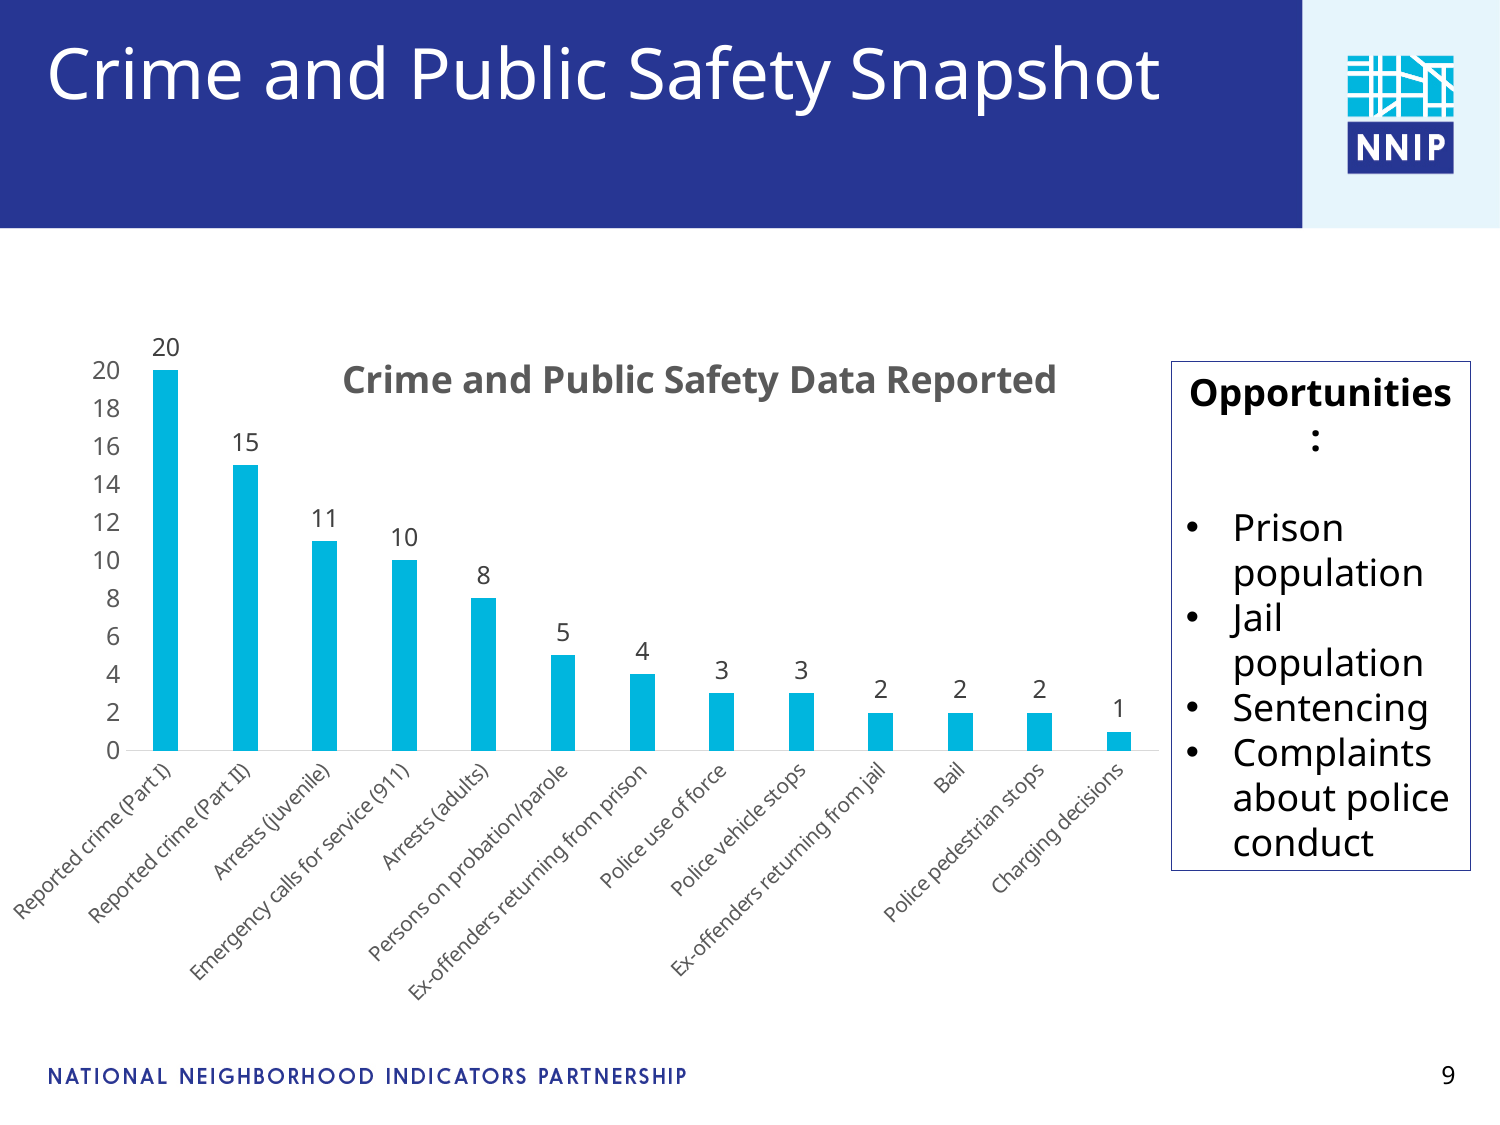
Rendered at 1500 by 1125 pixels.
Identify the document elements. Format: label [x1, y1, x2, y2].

picture [0, 0, 1500, 1125]
chart [0, 251, 1186, 1032]
